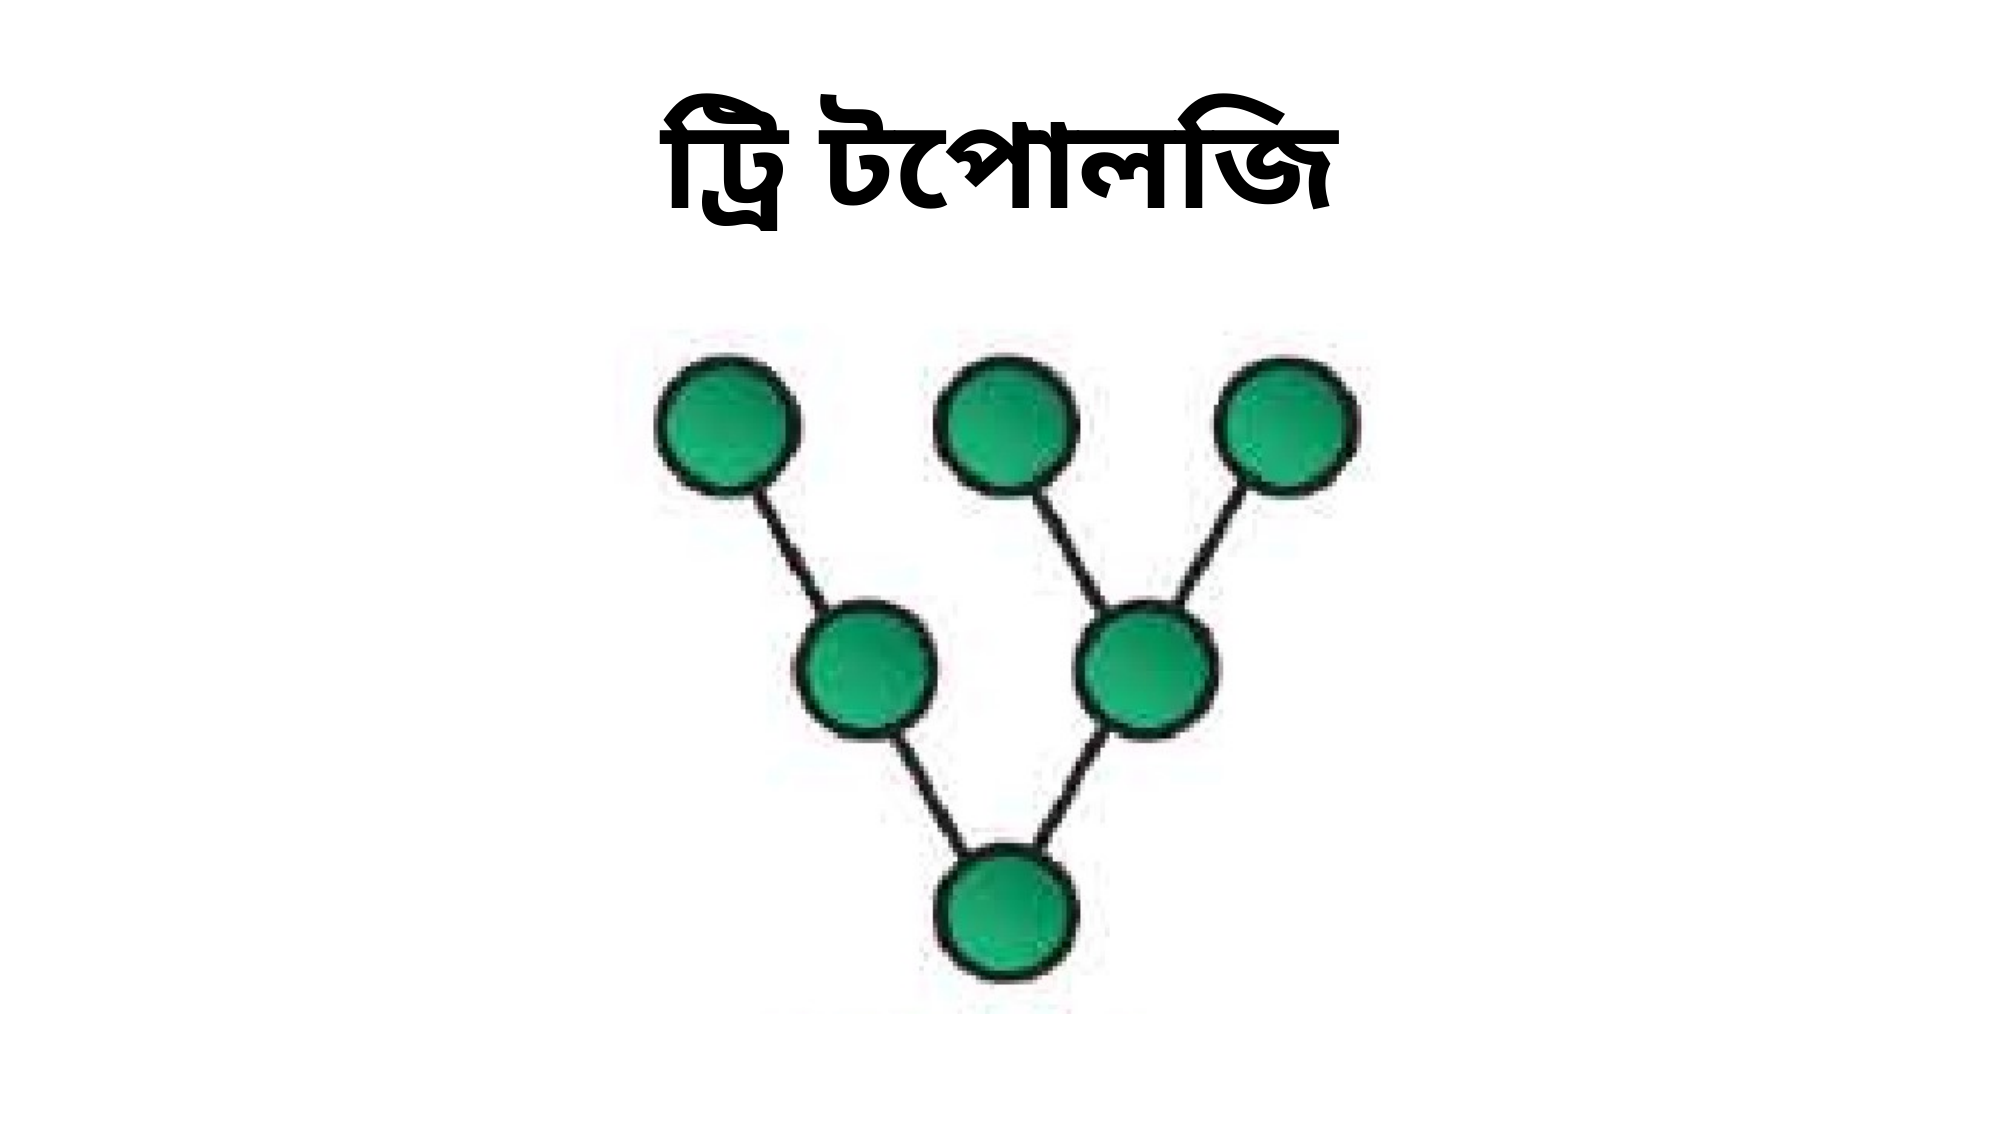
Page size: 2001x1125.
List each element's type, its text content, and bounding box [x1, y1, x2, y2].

title ট্রি টপোলজি [137, 59, 1863, 278]
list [556, 299, 1443, 1014]
